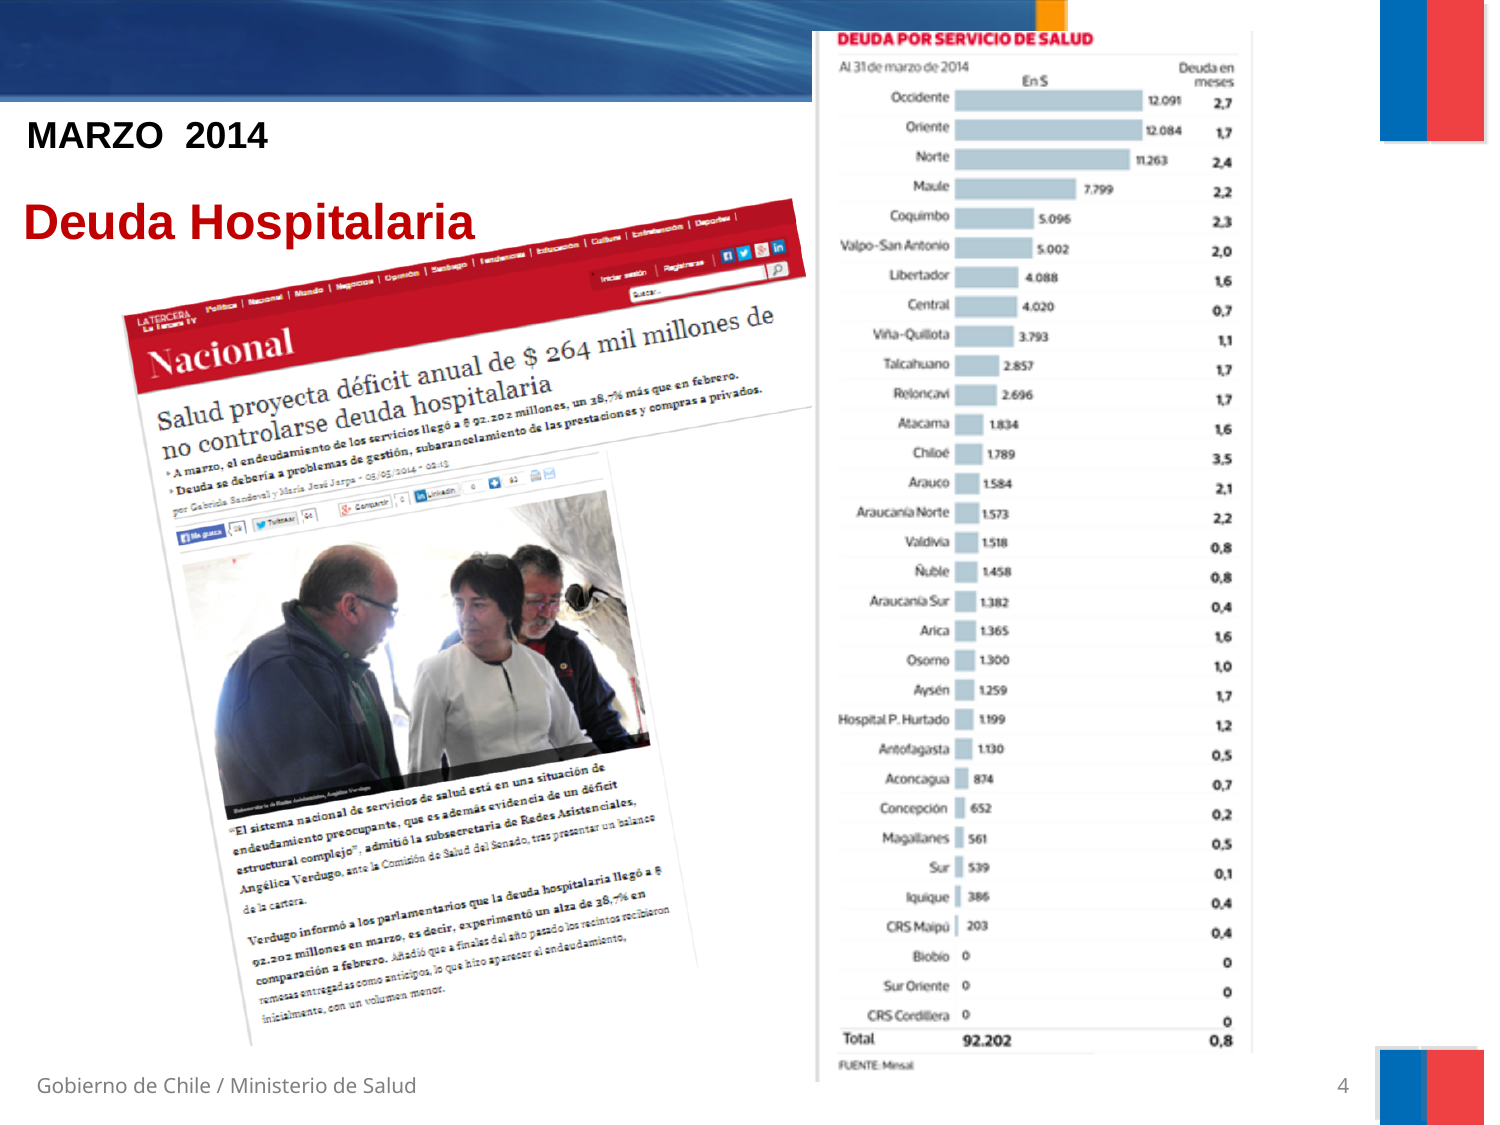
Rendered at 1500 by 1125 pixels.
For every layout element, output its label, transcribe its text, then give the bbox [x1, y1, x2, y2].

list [178, 249, 807, 993]
text_box Deuda Hospitalaria [8, 182, 491, 257]
picture [240, 993, 551, 1046]
text_box MARZO 2014 [11, 103, 284, 163]
slide_number 4 [1014, 1070, 1365, 1103]
picture [501, 198, 801, 249]
picture [121, 306, 178, 639]
picture [0, 0, 1265, 1082]
